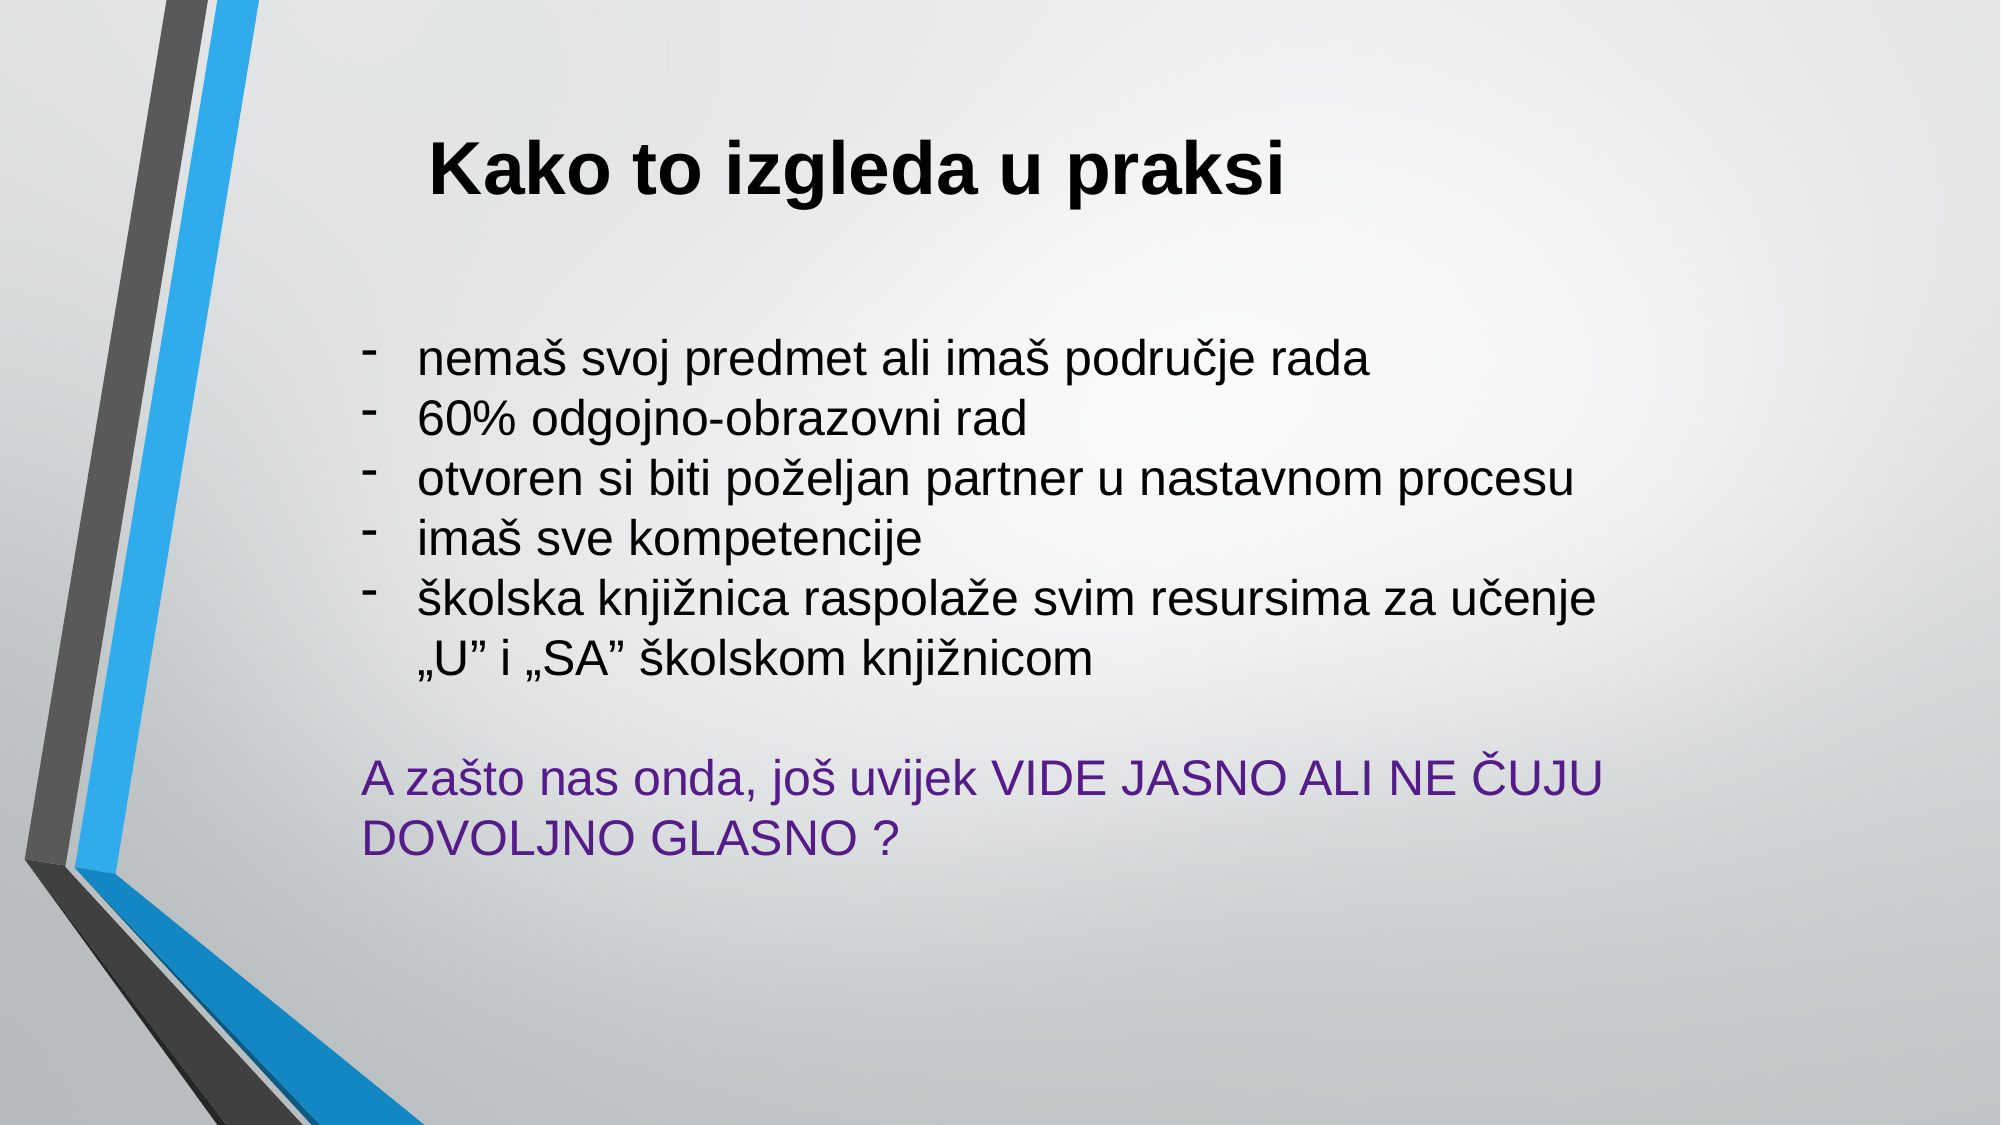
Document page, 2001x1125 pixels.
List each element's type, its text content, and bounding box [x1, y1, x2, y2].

text_box Kako to izgleda u praksi [414, 111, 1563, 217]
text_box nemaš svoj predmet ali imaš područje rada 60% odgojno-obrazovni rad otvoren si biti poželjan partner u nastavnom procesu imaš sve kompetencije školska knjižnica raspolaže svim resursima za učenje „U” i „SA” školskom knjižnicom A zašto nas onda, još uvijek VIDE JASNO ALI NE ČUJU DOVOLJNO GLASNO ? [346, 317, 1631, 933]
